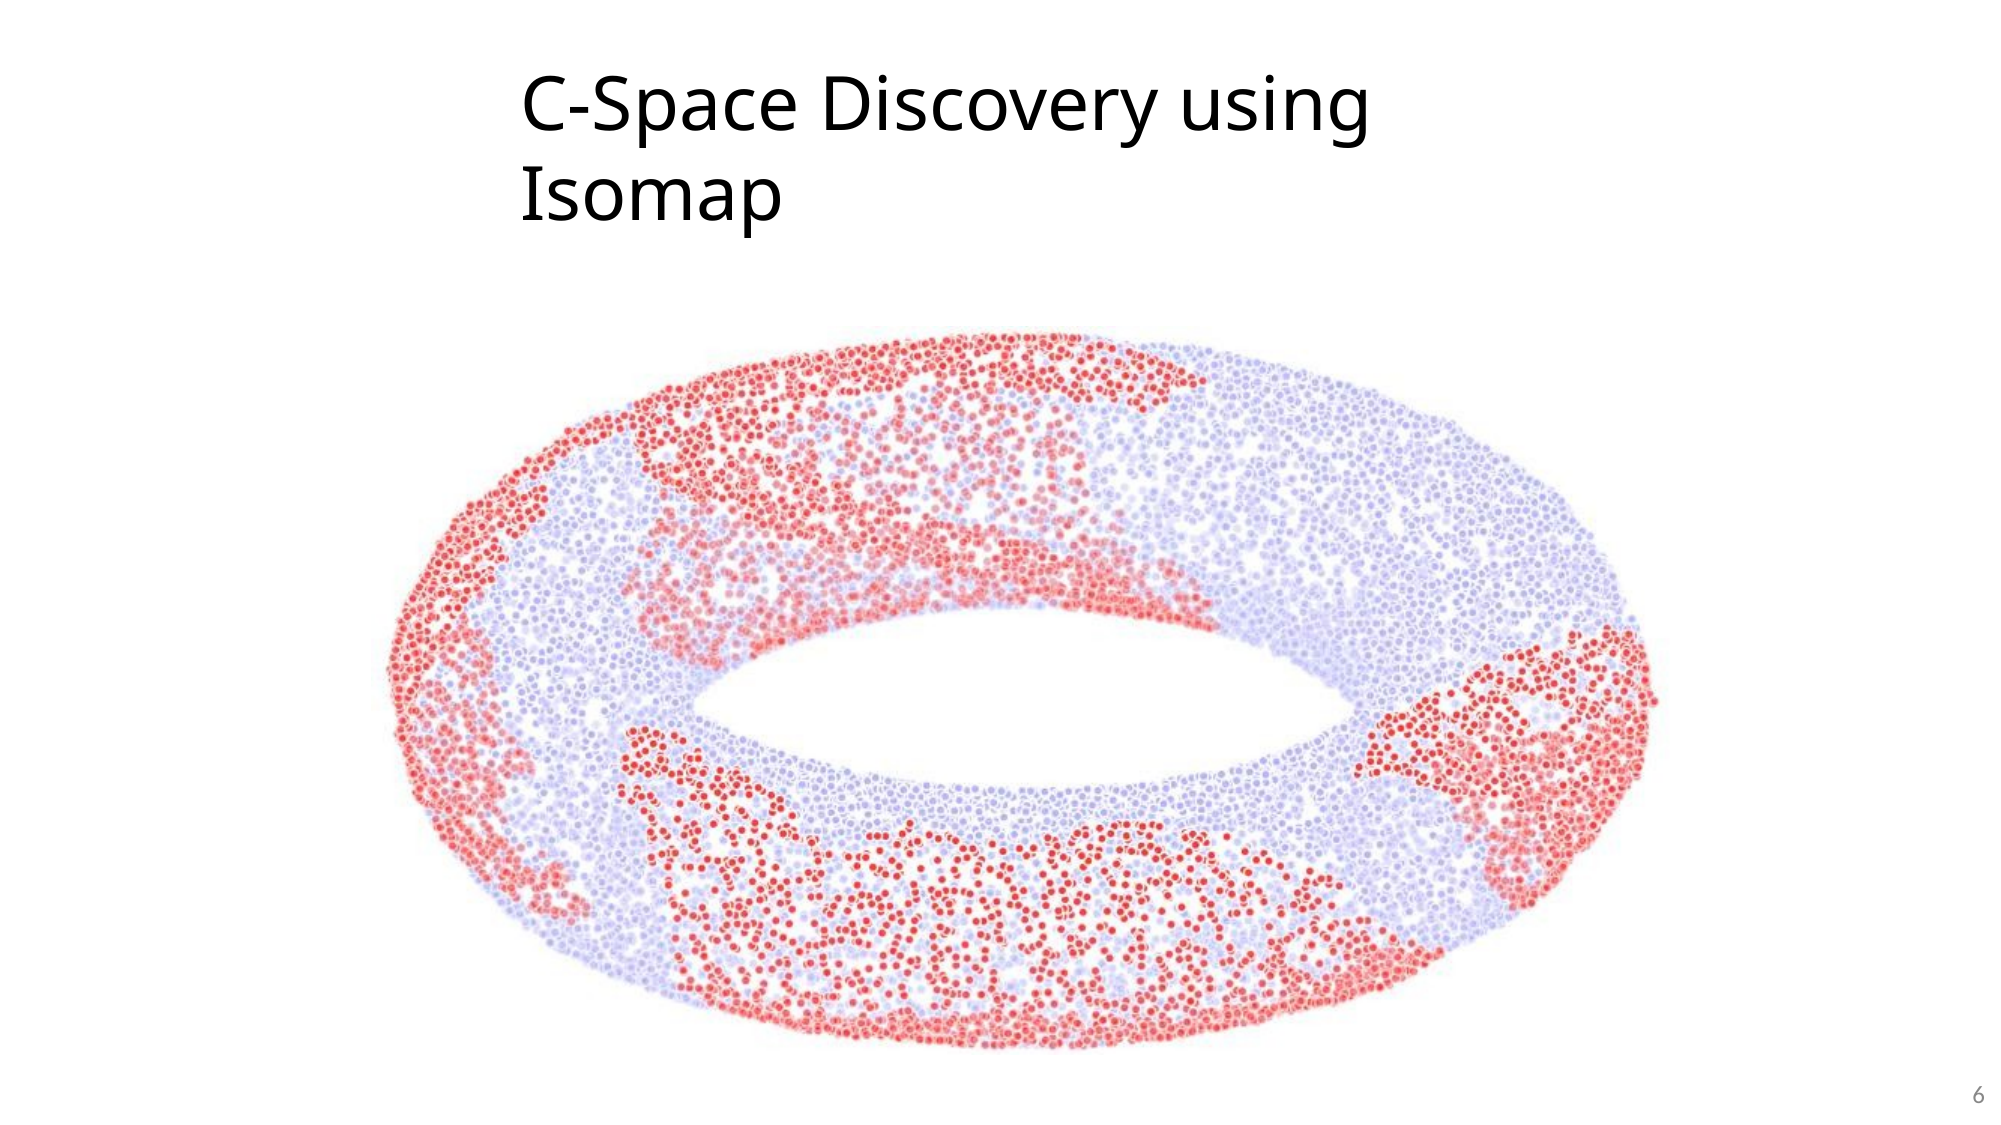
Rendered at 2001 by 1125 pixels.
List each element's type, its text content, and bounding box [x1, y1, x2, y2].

title C-Space Discovery using Isomap [518, 53, 1482, 244]
slide_number 6 [1953, 1082, 1994, 1125]
picture [371, 326, 1670, 1055]
